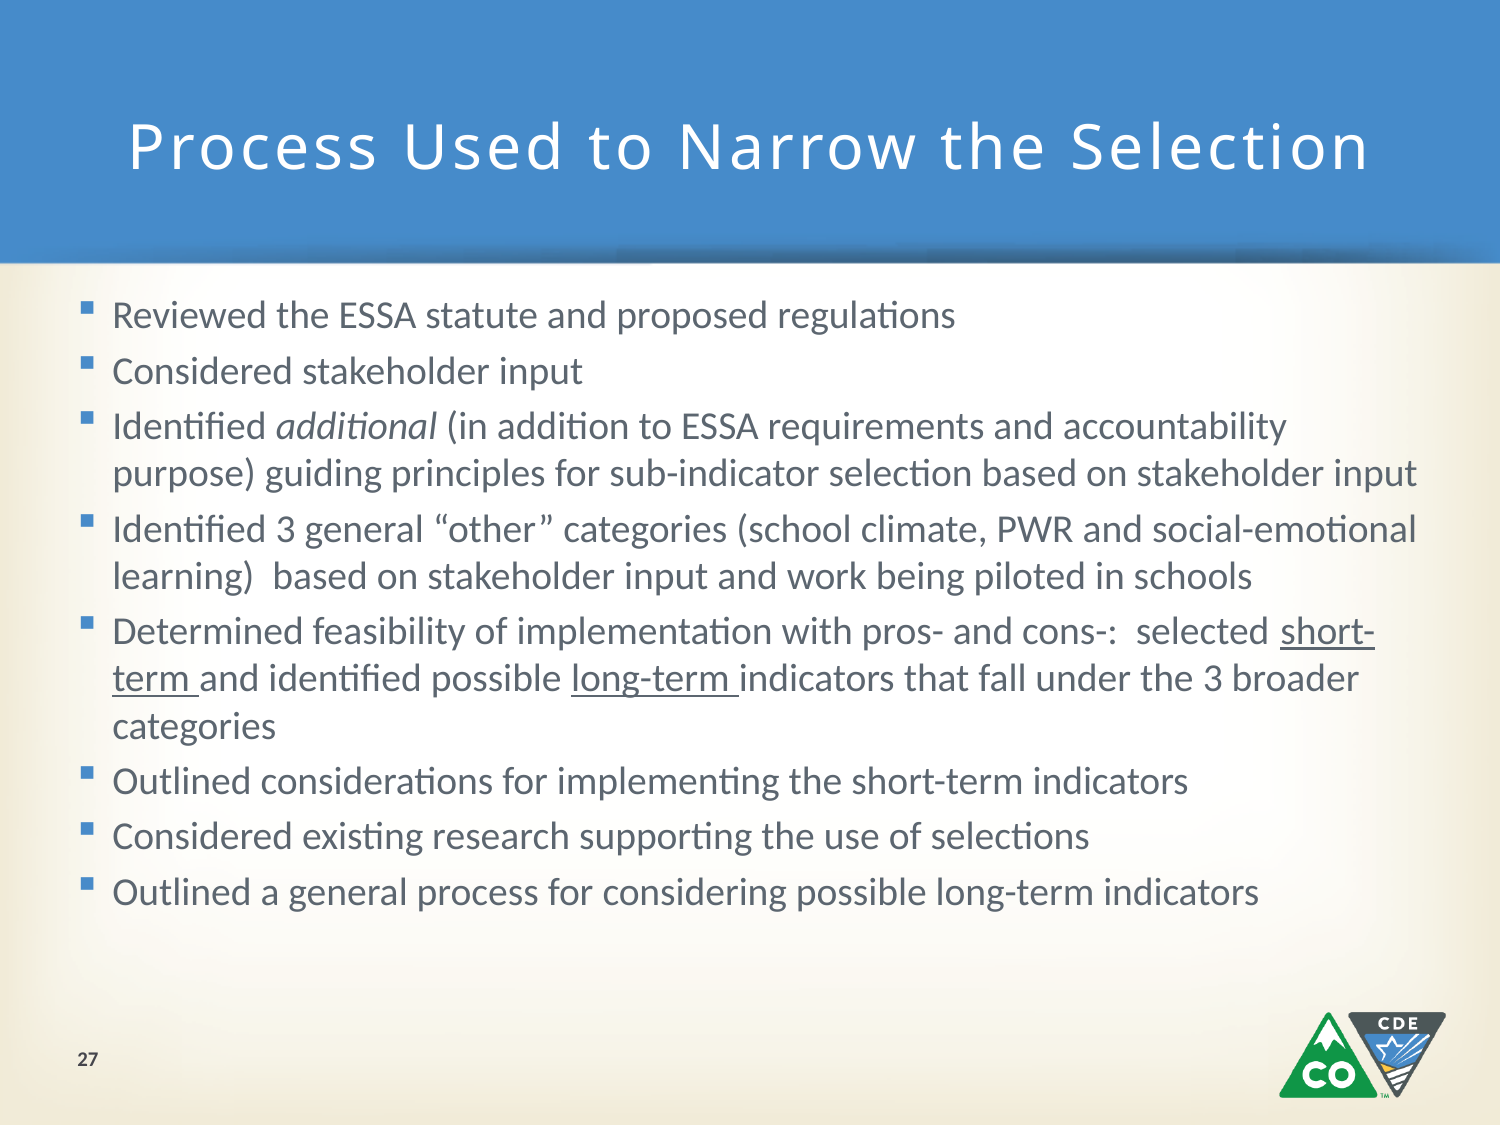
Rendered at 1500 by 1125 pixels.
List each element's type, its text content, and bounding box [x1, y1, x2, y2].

picture [0, 0, 1500, 1125]
title Process Used to Narrow the Selection [62, 58, 1438, 232]
footer 27 [62, 1027, 538, 1088]
list Reviewed the ESSA statute and proposed regulations Considered stakeholder input Identified additional (in addition to ESSA requirements and accountability purpose) guiding principles for sub-indicator selection based on stakeholder input Identified 3 general “other” categories (school climate, PWR and social-emotional learning) based on stakeholder input and work being piloted in schools Determined feasibility of implementation with pros- and cons-: selected short-term and identified possible long-term indicators that fall under the 3 broader categories Outlined considerations for implementing the short-term indicators Considered existing research supporting the use of selections Outlined a general process for considering possible long-term indicators [62, 281, 1442, 1005]
